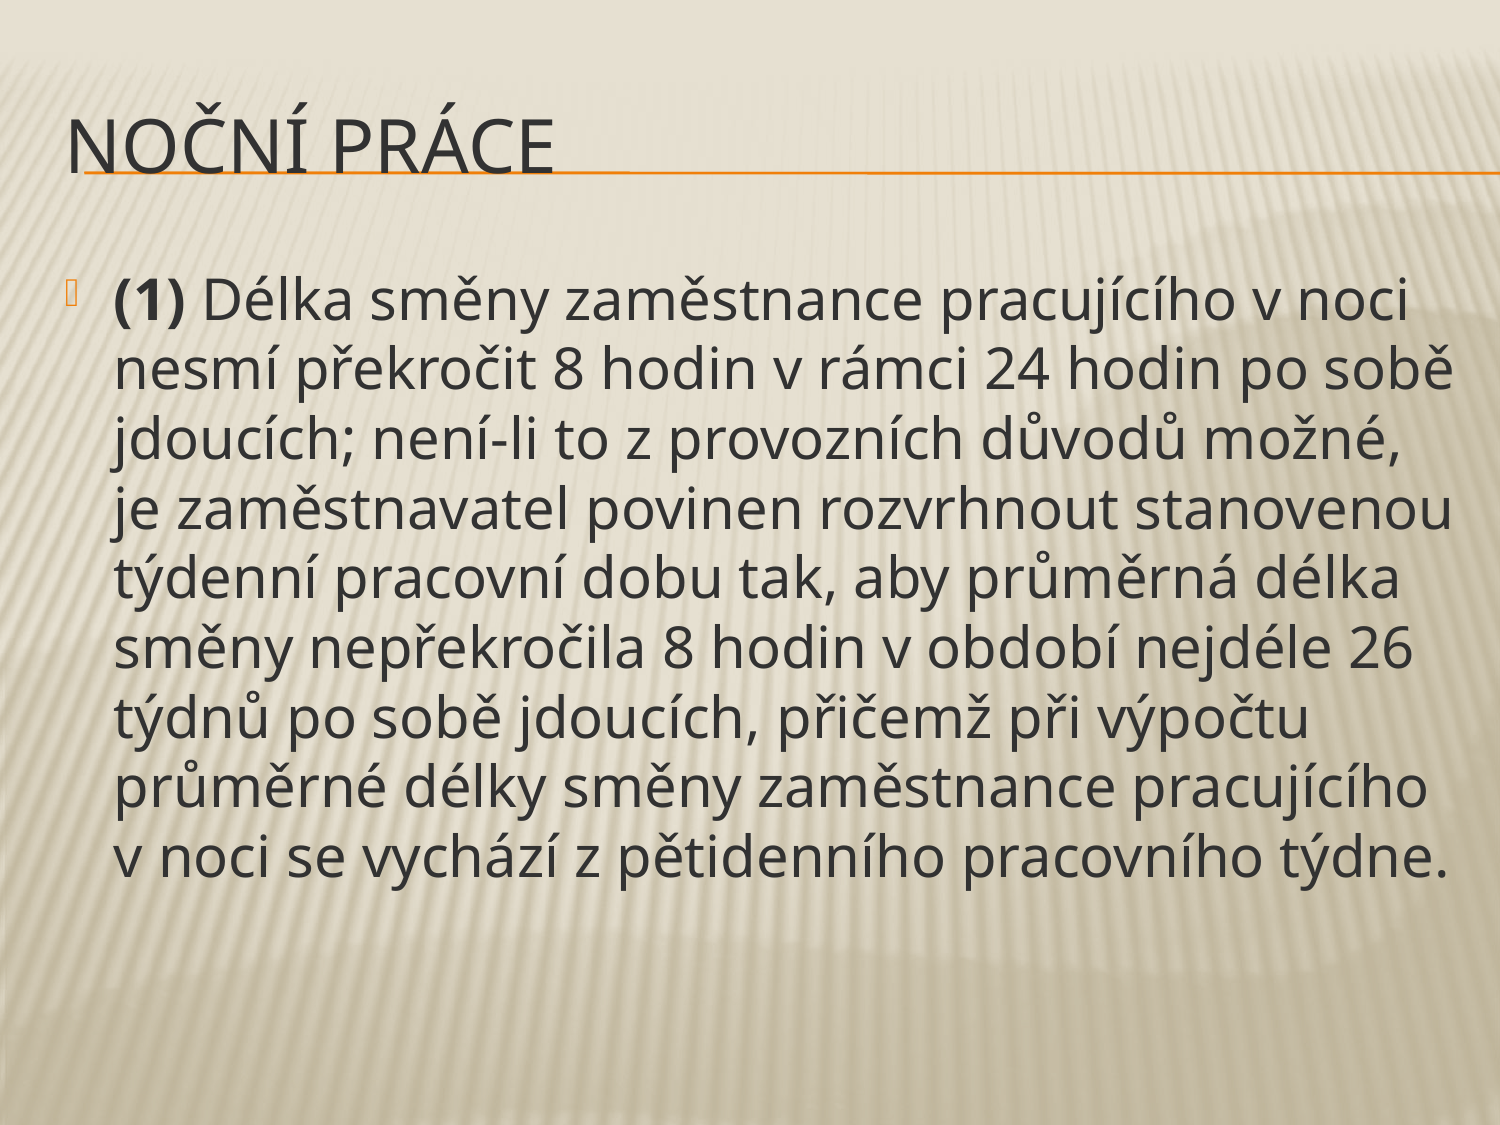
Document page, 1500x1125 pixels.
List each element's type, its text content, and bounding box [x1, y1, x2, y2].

title Noční práce [50, 75, 1475, 213]
list (1) Délka směny zaměstnance pracujícího v noci nesmí překročit 8 hodin v rámci 24 hodin po sobě jdoucích; není-li to z provozních důvodů možné, je zaměstnavatel povinen rozvrhnout stanovenou týdenní pracovní dobu tak, aby průměrná délka směny nepřekročila 8 hodin v období nejdéle 26 týdnů po sobě jdoucích, přičemž při výpočtu průměrné délky směny zaměstnance pracujícího v noci se vychází z pětidenního pracovního týdne. [50, 254, 1475, 998]
